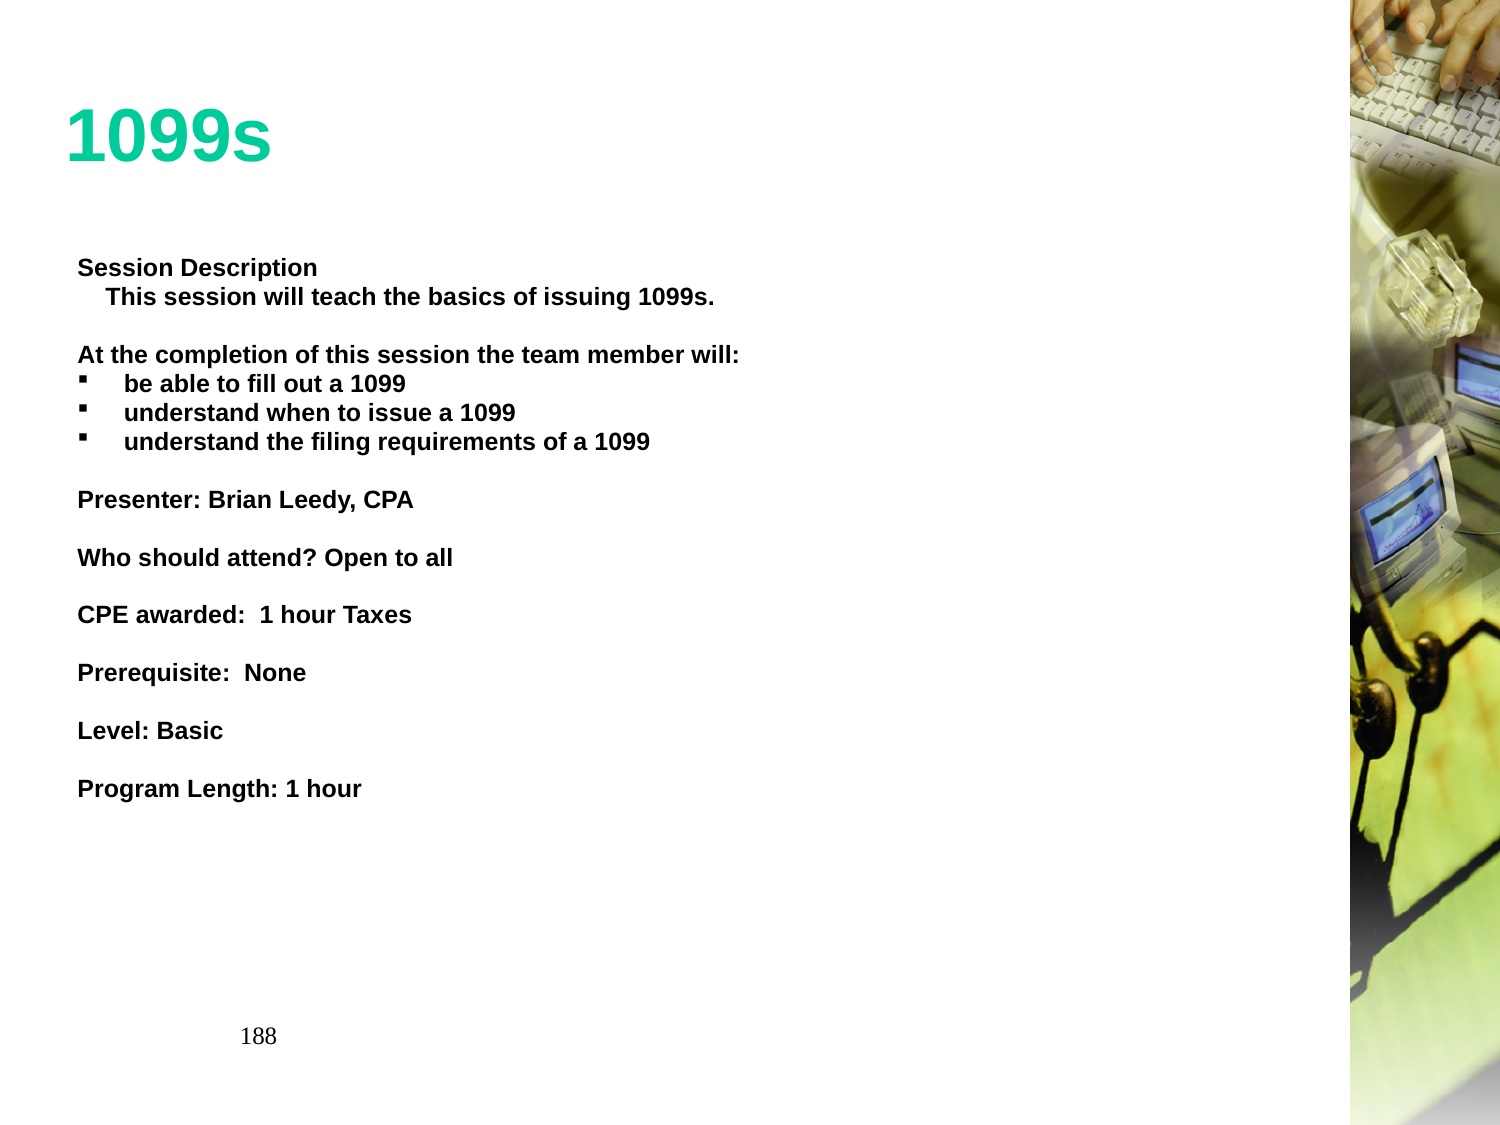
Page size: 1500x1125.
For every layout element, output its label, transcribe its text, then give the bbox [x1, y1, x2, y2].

slide_number 188 [225, 1012, 538, 1088]
list Session Description This session will teach the basics of issuing 1099s. At the completion of this session the team member will: be able to fill out a 1099 understand when to issue a 1099 understand the filing requirements of a 1099 Presenter: Brian Leedy, CPA Who should attend? Open to all CPE awarded: 1 hour Taxes Prerequisite: None Level: Basic Program Length: 1 hour [62, 249, 1276, 926]
picture [1350, 0, 1500, 1125]
title 1099s [49, 37, 1263, 226]
